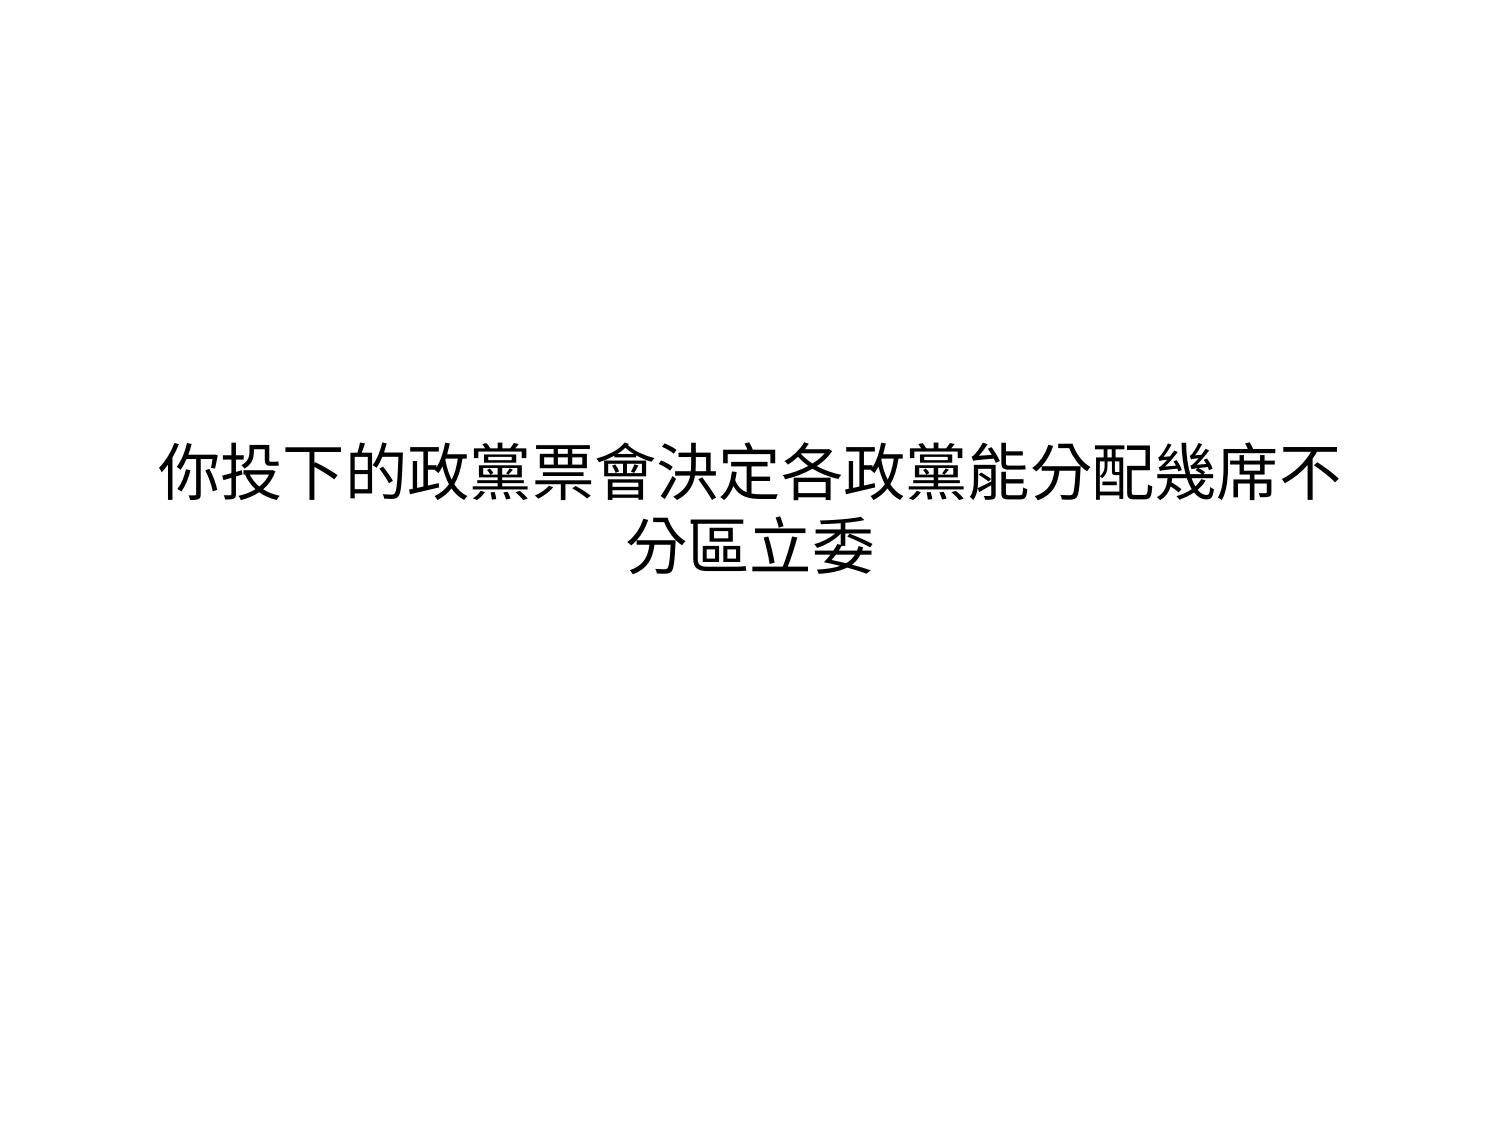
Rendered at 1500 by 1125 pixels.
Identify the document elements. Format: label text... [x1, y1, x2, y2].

title 你投下的政黨票會決定各政黨能分配幾席不分區立委 [112, 349, 1388, 591]
